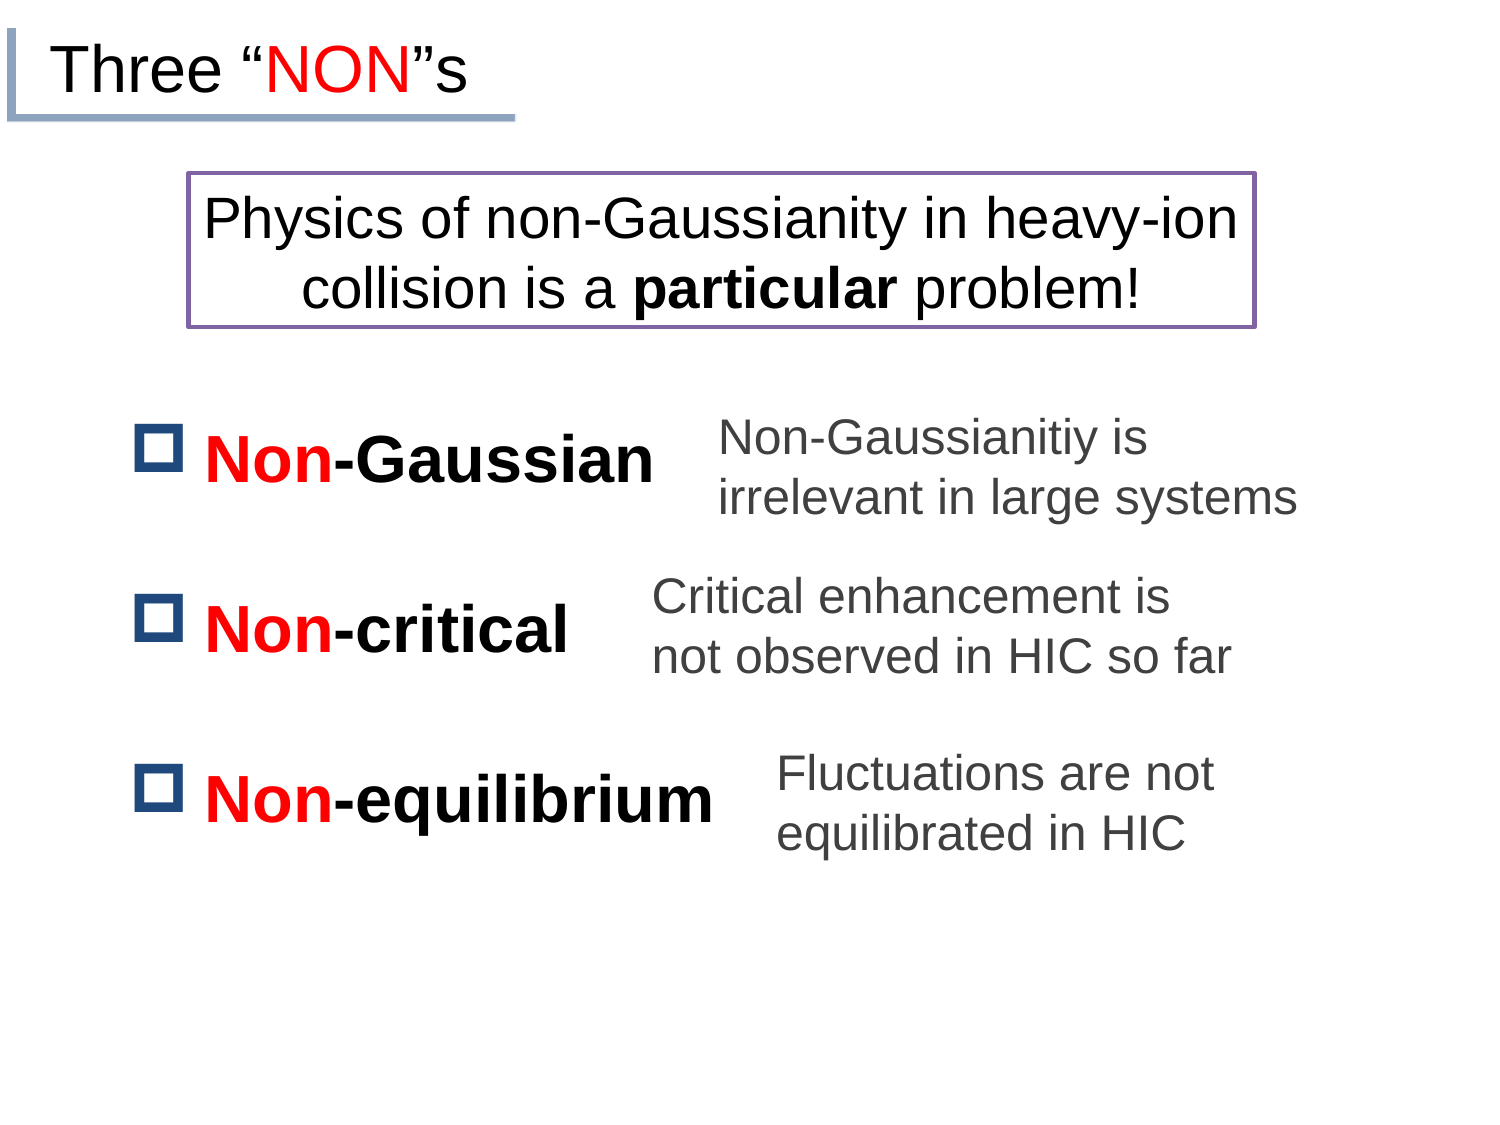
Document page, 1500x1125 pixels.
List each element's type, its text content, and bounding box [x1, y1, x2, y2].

text_box Non-Gaussianitiy is irrelevant in large systems [703, 397, 1314, 532]
text_box Non-Gaussian Non-critical Non-equilibrium [114, 408, 731, 844]
text_box Fluctuations are not equilibrated in HIC [761, 733, 1231, 868]
title Three “NON”s [15, 17, 525, 115]
text_box Physics of non-Gaussianity in heavy-ion collision is a particular problem! [186, 171, 1257, 329]
text_box Critical enhancement is not observed in HIC so far [636, 556, 1248, 691]
